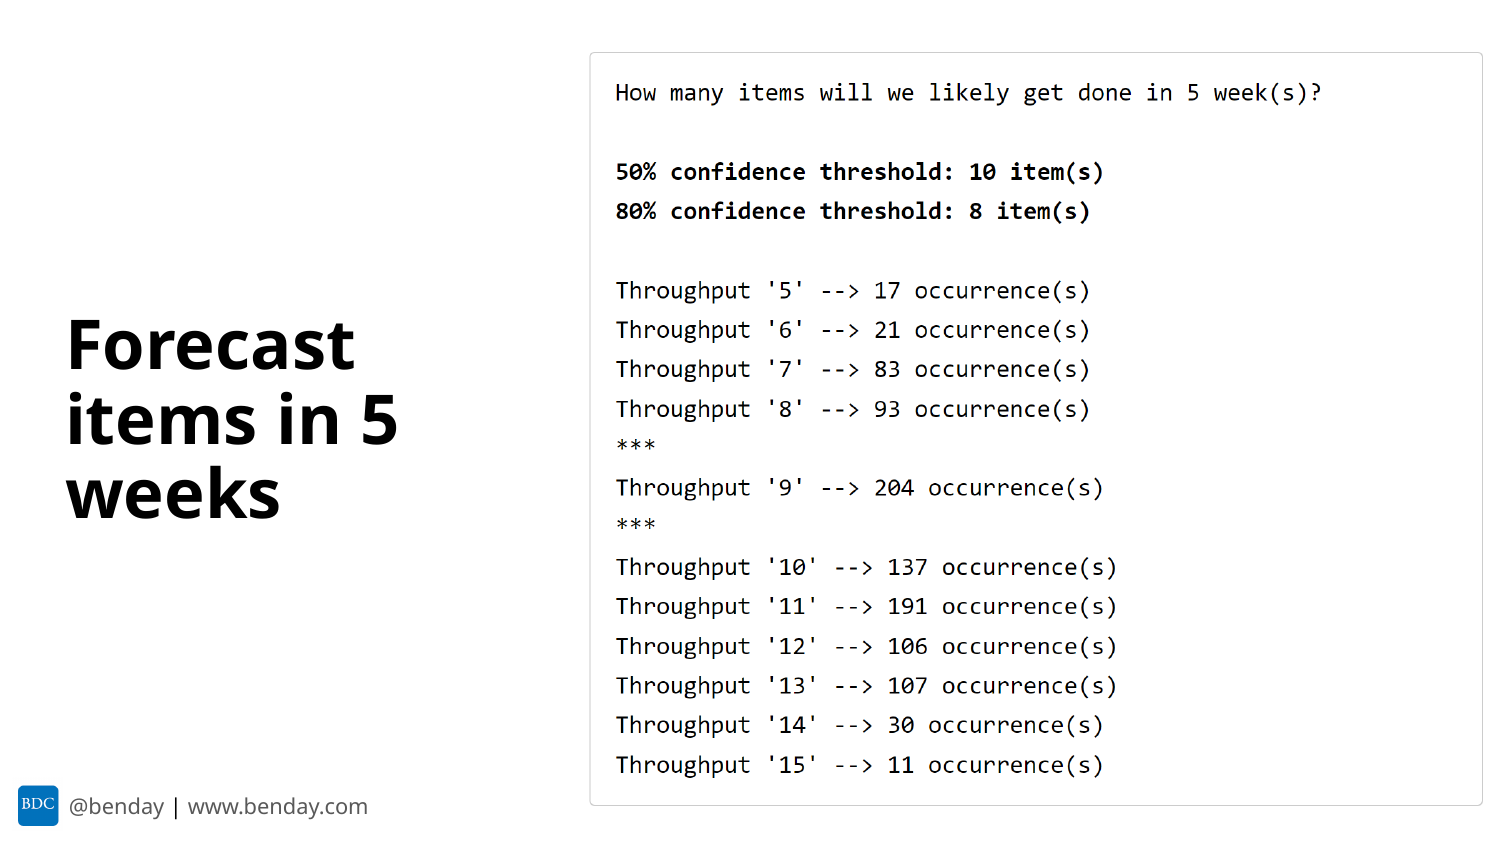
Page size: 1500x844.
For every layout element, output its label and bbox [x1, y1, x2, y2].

picture [12, 777, 63, 831]
title [50, 108, 535, 736]
picture [581, 44, 1487, 810]
